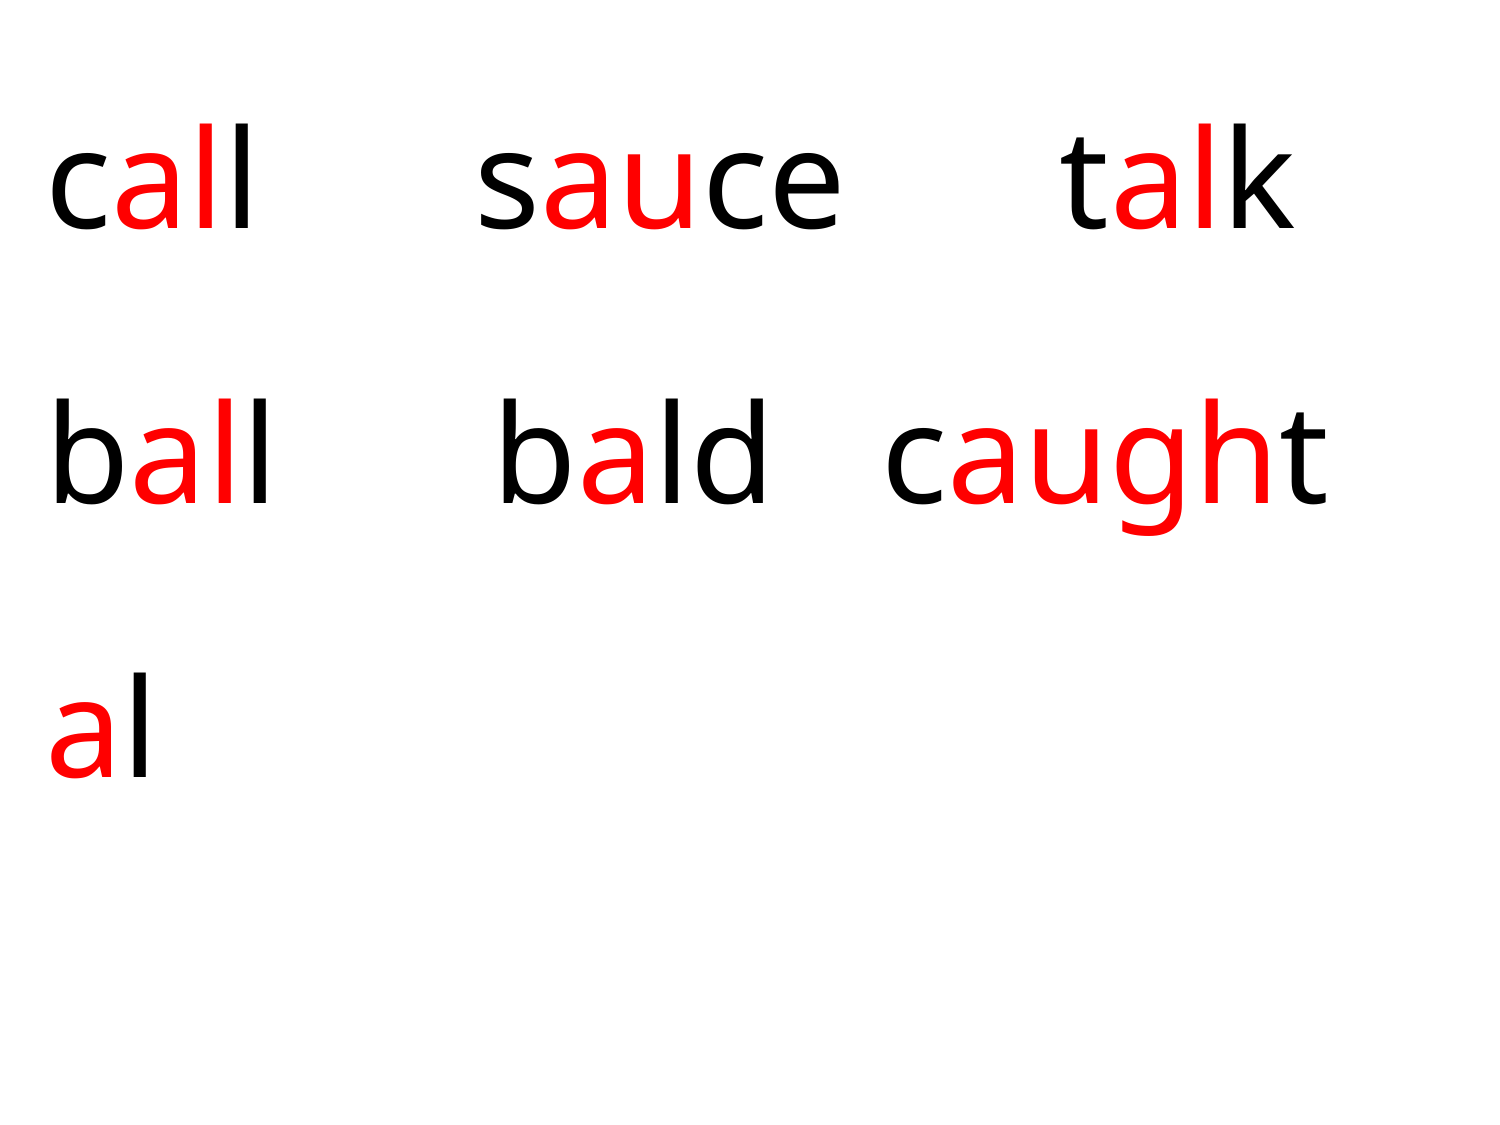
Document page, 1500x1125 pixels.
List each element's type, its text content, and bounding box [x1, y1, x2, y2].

text_box call sauce talk ball bald caught al [30, 83, 1475, 813]
